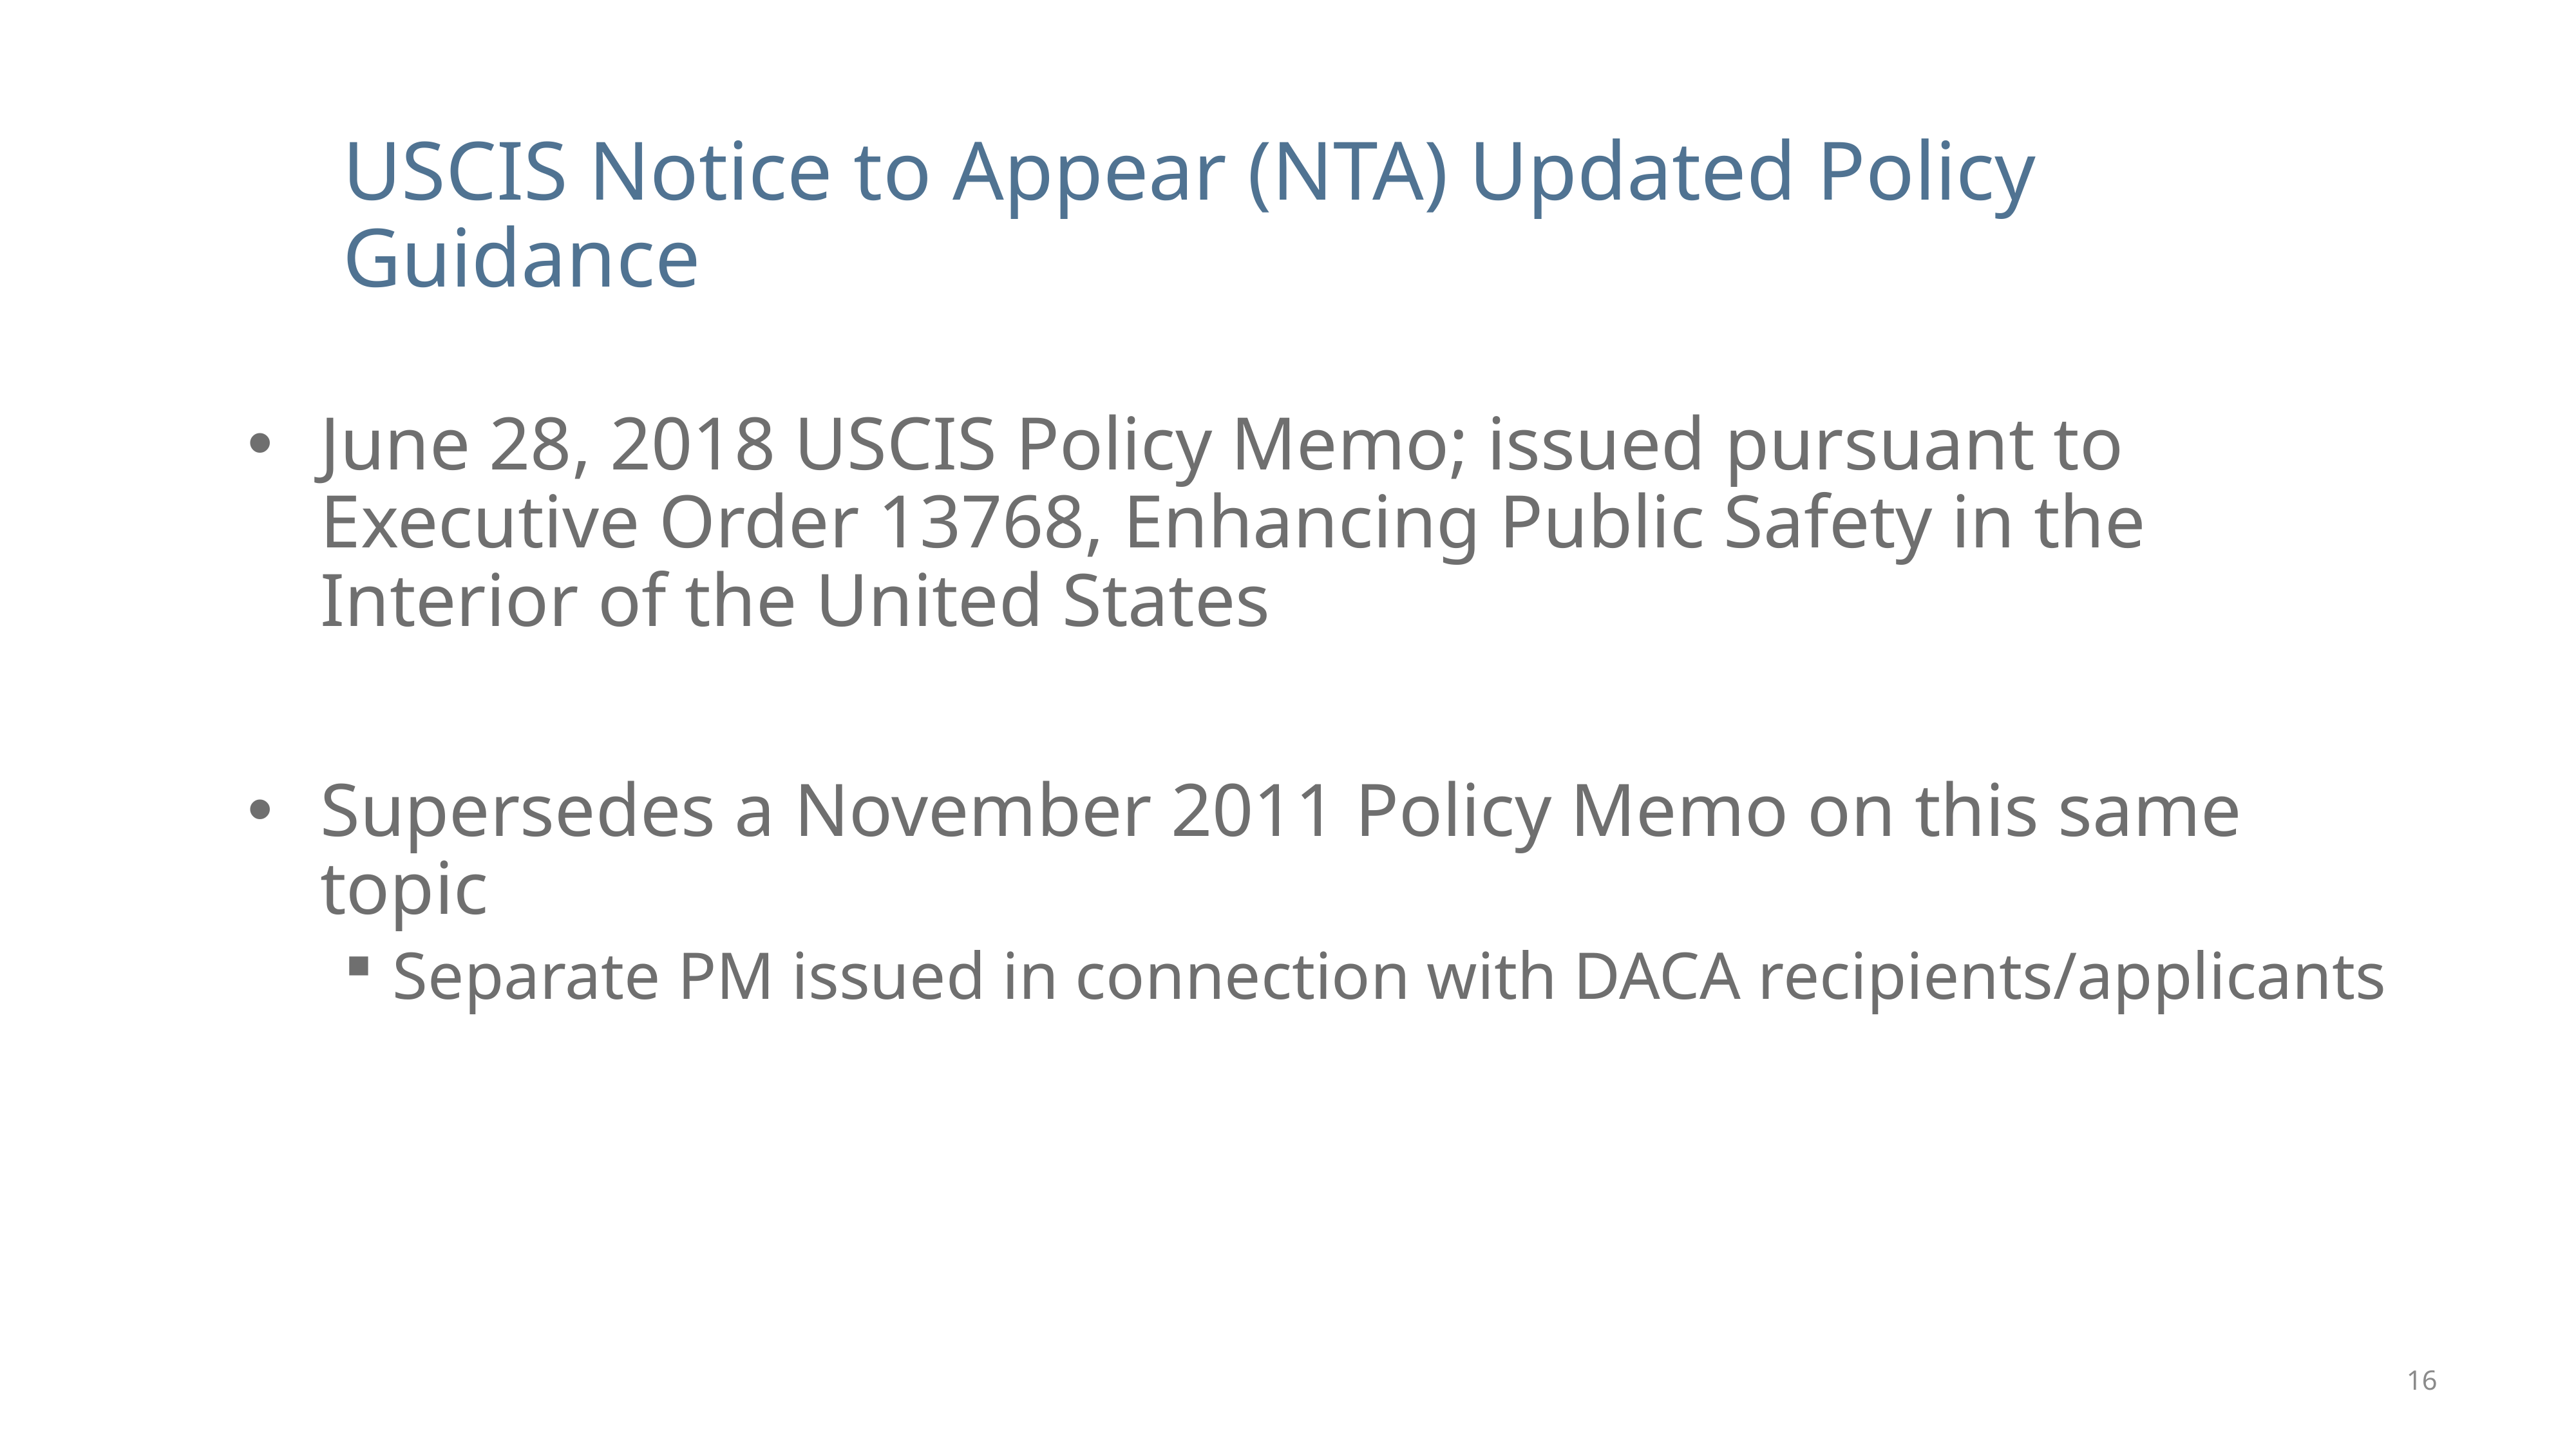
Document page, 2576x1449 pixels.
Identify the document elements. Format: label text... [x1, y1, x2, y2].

title USCIS Notice to Appear (NTA) Updated Policy Guidance [333, 77, 2399, 288]
slide_number 16 [1846, 1343, 2447, 1421]
list June 28, 2018 USCIS Policy Memo; issued pursuant to Executive Order 13768, Enhancing Public Safety in the Interior of the United States Supersedes a November 2011 Policy Memo on this same topic Separate PM issued in connection with DACA recipients/applicants [238, 288, 2400, 1284]
